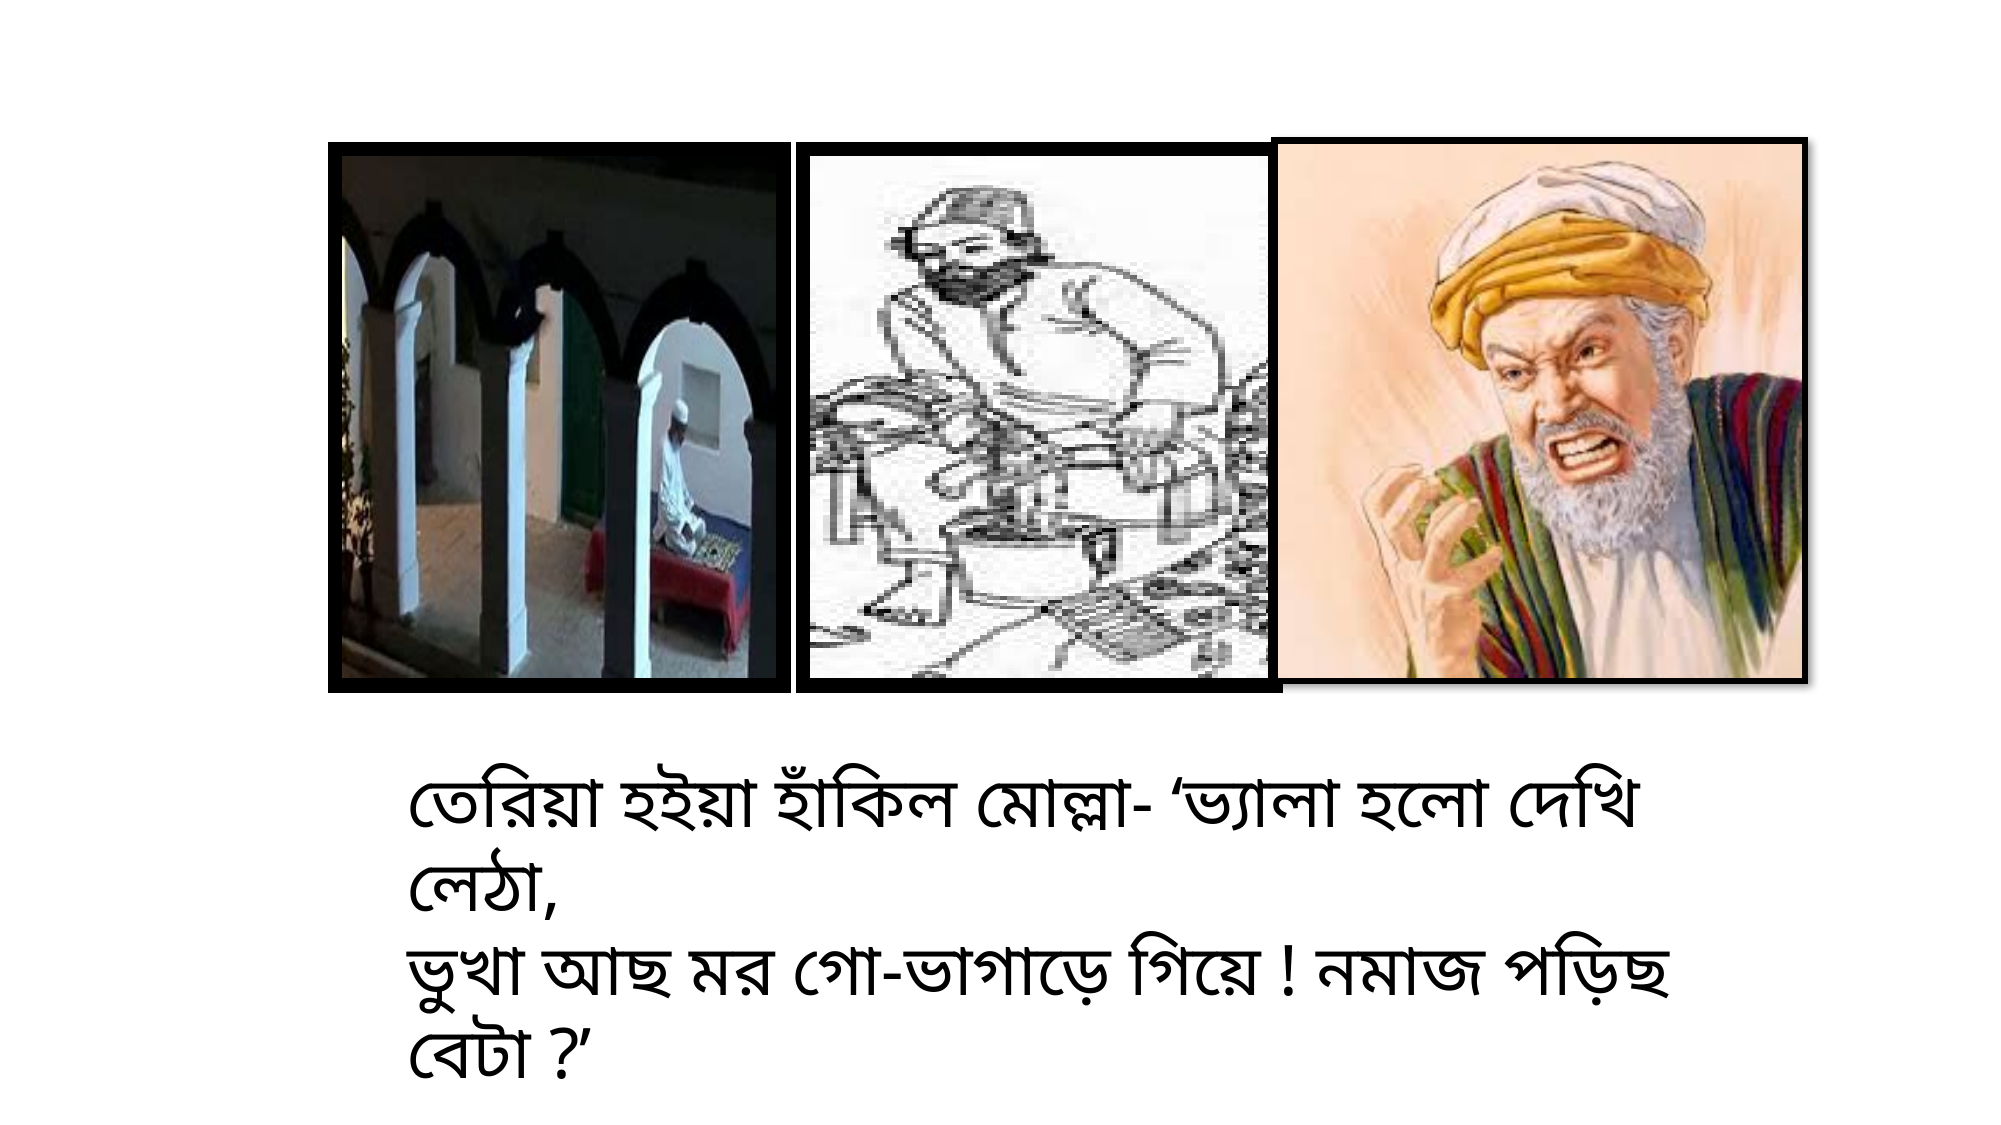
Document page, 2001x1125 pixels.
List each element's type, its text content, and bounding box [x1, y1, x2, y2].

text_box তেরিয়া হইয়া হাঁকিল মোল্লা- ‘ভ্যালা হলো দেখি লেঠা, ভুখা আছ মর গো-ভাগাড়ে গিয়ে ! নমাজ পড়িছ বেটা ?’ [378, 784, 1726, 1067]
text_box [342, 143, 1802, 678]
